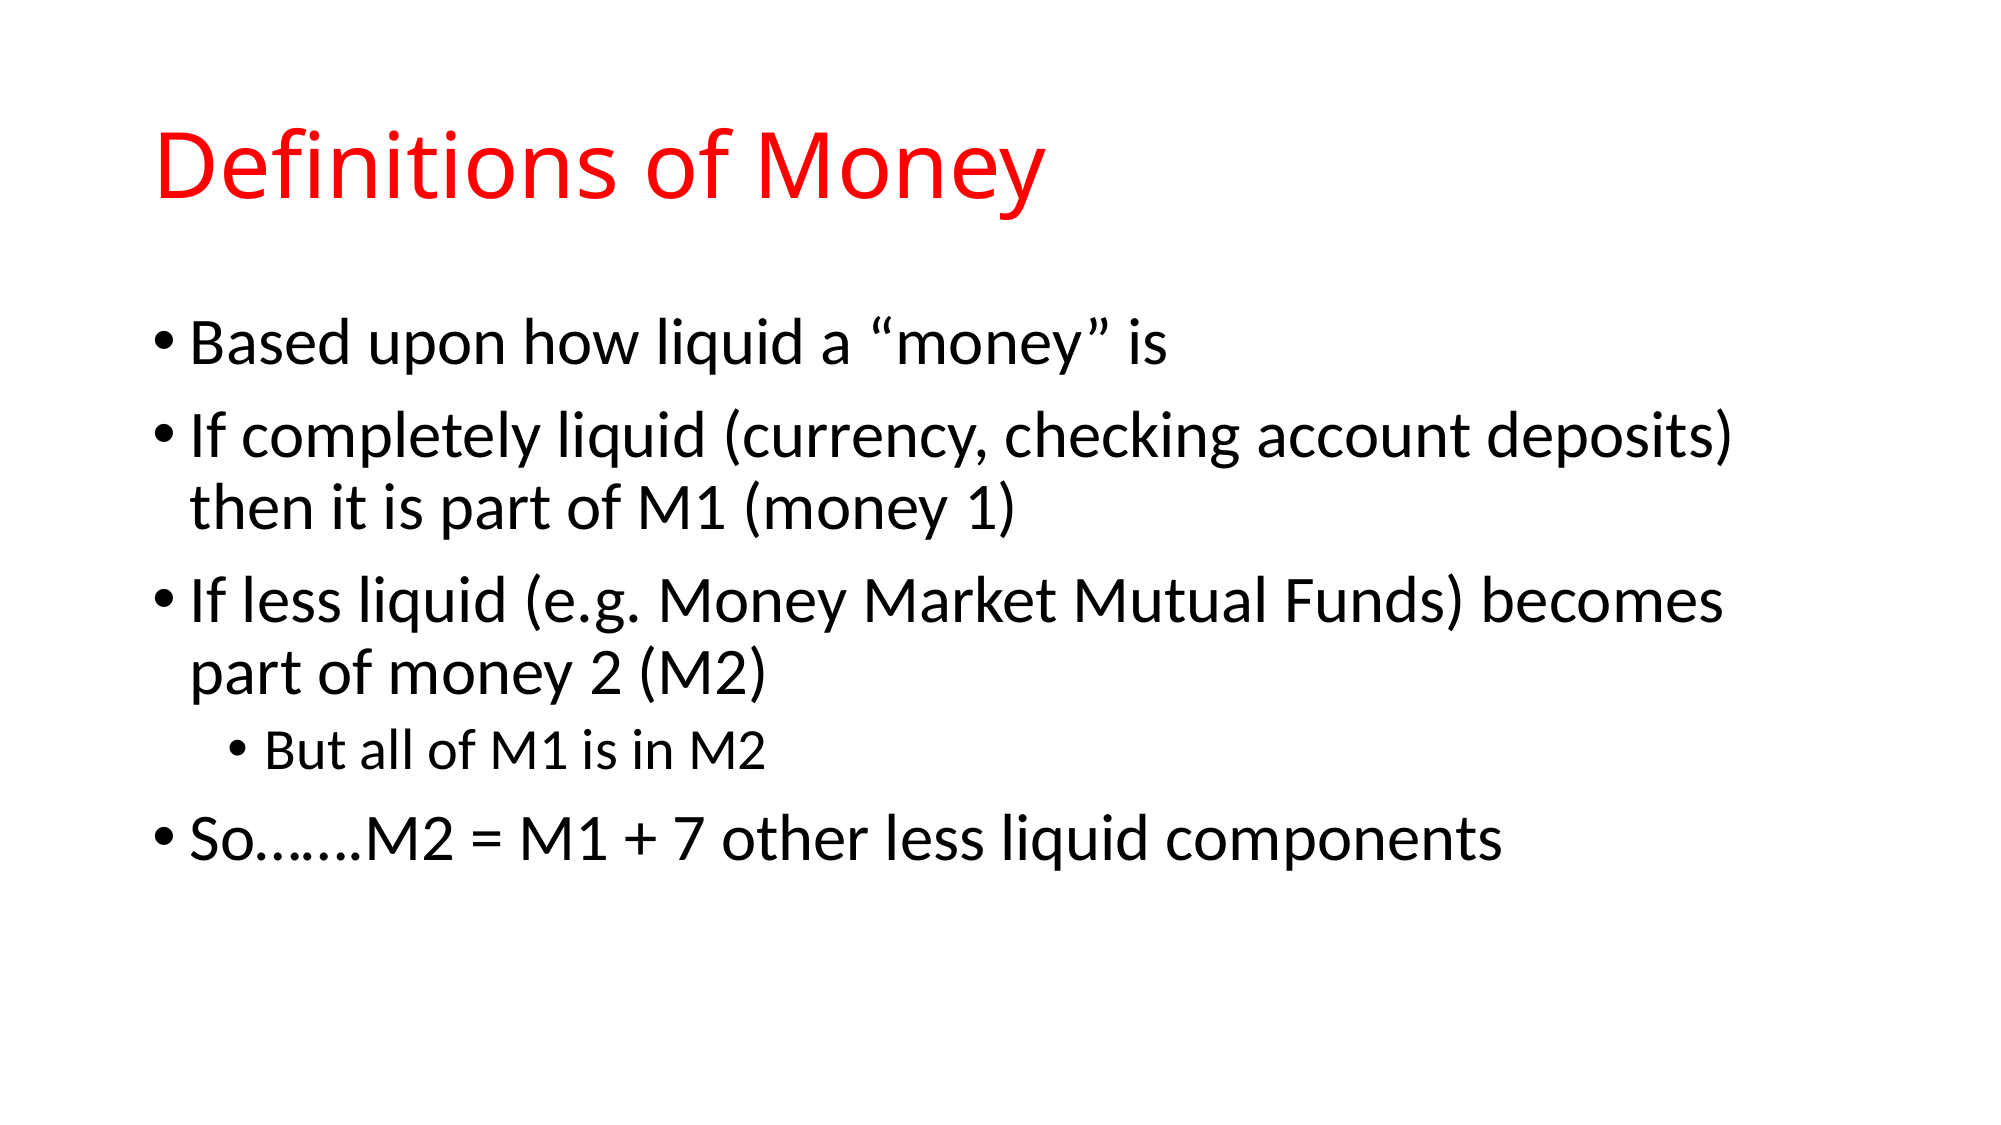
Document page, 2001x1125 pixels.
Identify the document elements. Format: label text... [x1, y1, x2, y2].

list Based upon how liquid a “money” is If completely liquid (currency, checking account deposits) then it is part of M1 (money 1) If less liquid (e.g. Money Market Mutual Funds) becomes part of money 2 (M2) But all of M1 is in M2 So…….M2 = M1 + 7 other less liquid components [137, 299, 1863, 1014]
title Definitions of Money [137, 59, 1863, 278]
